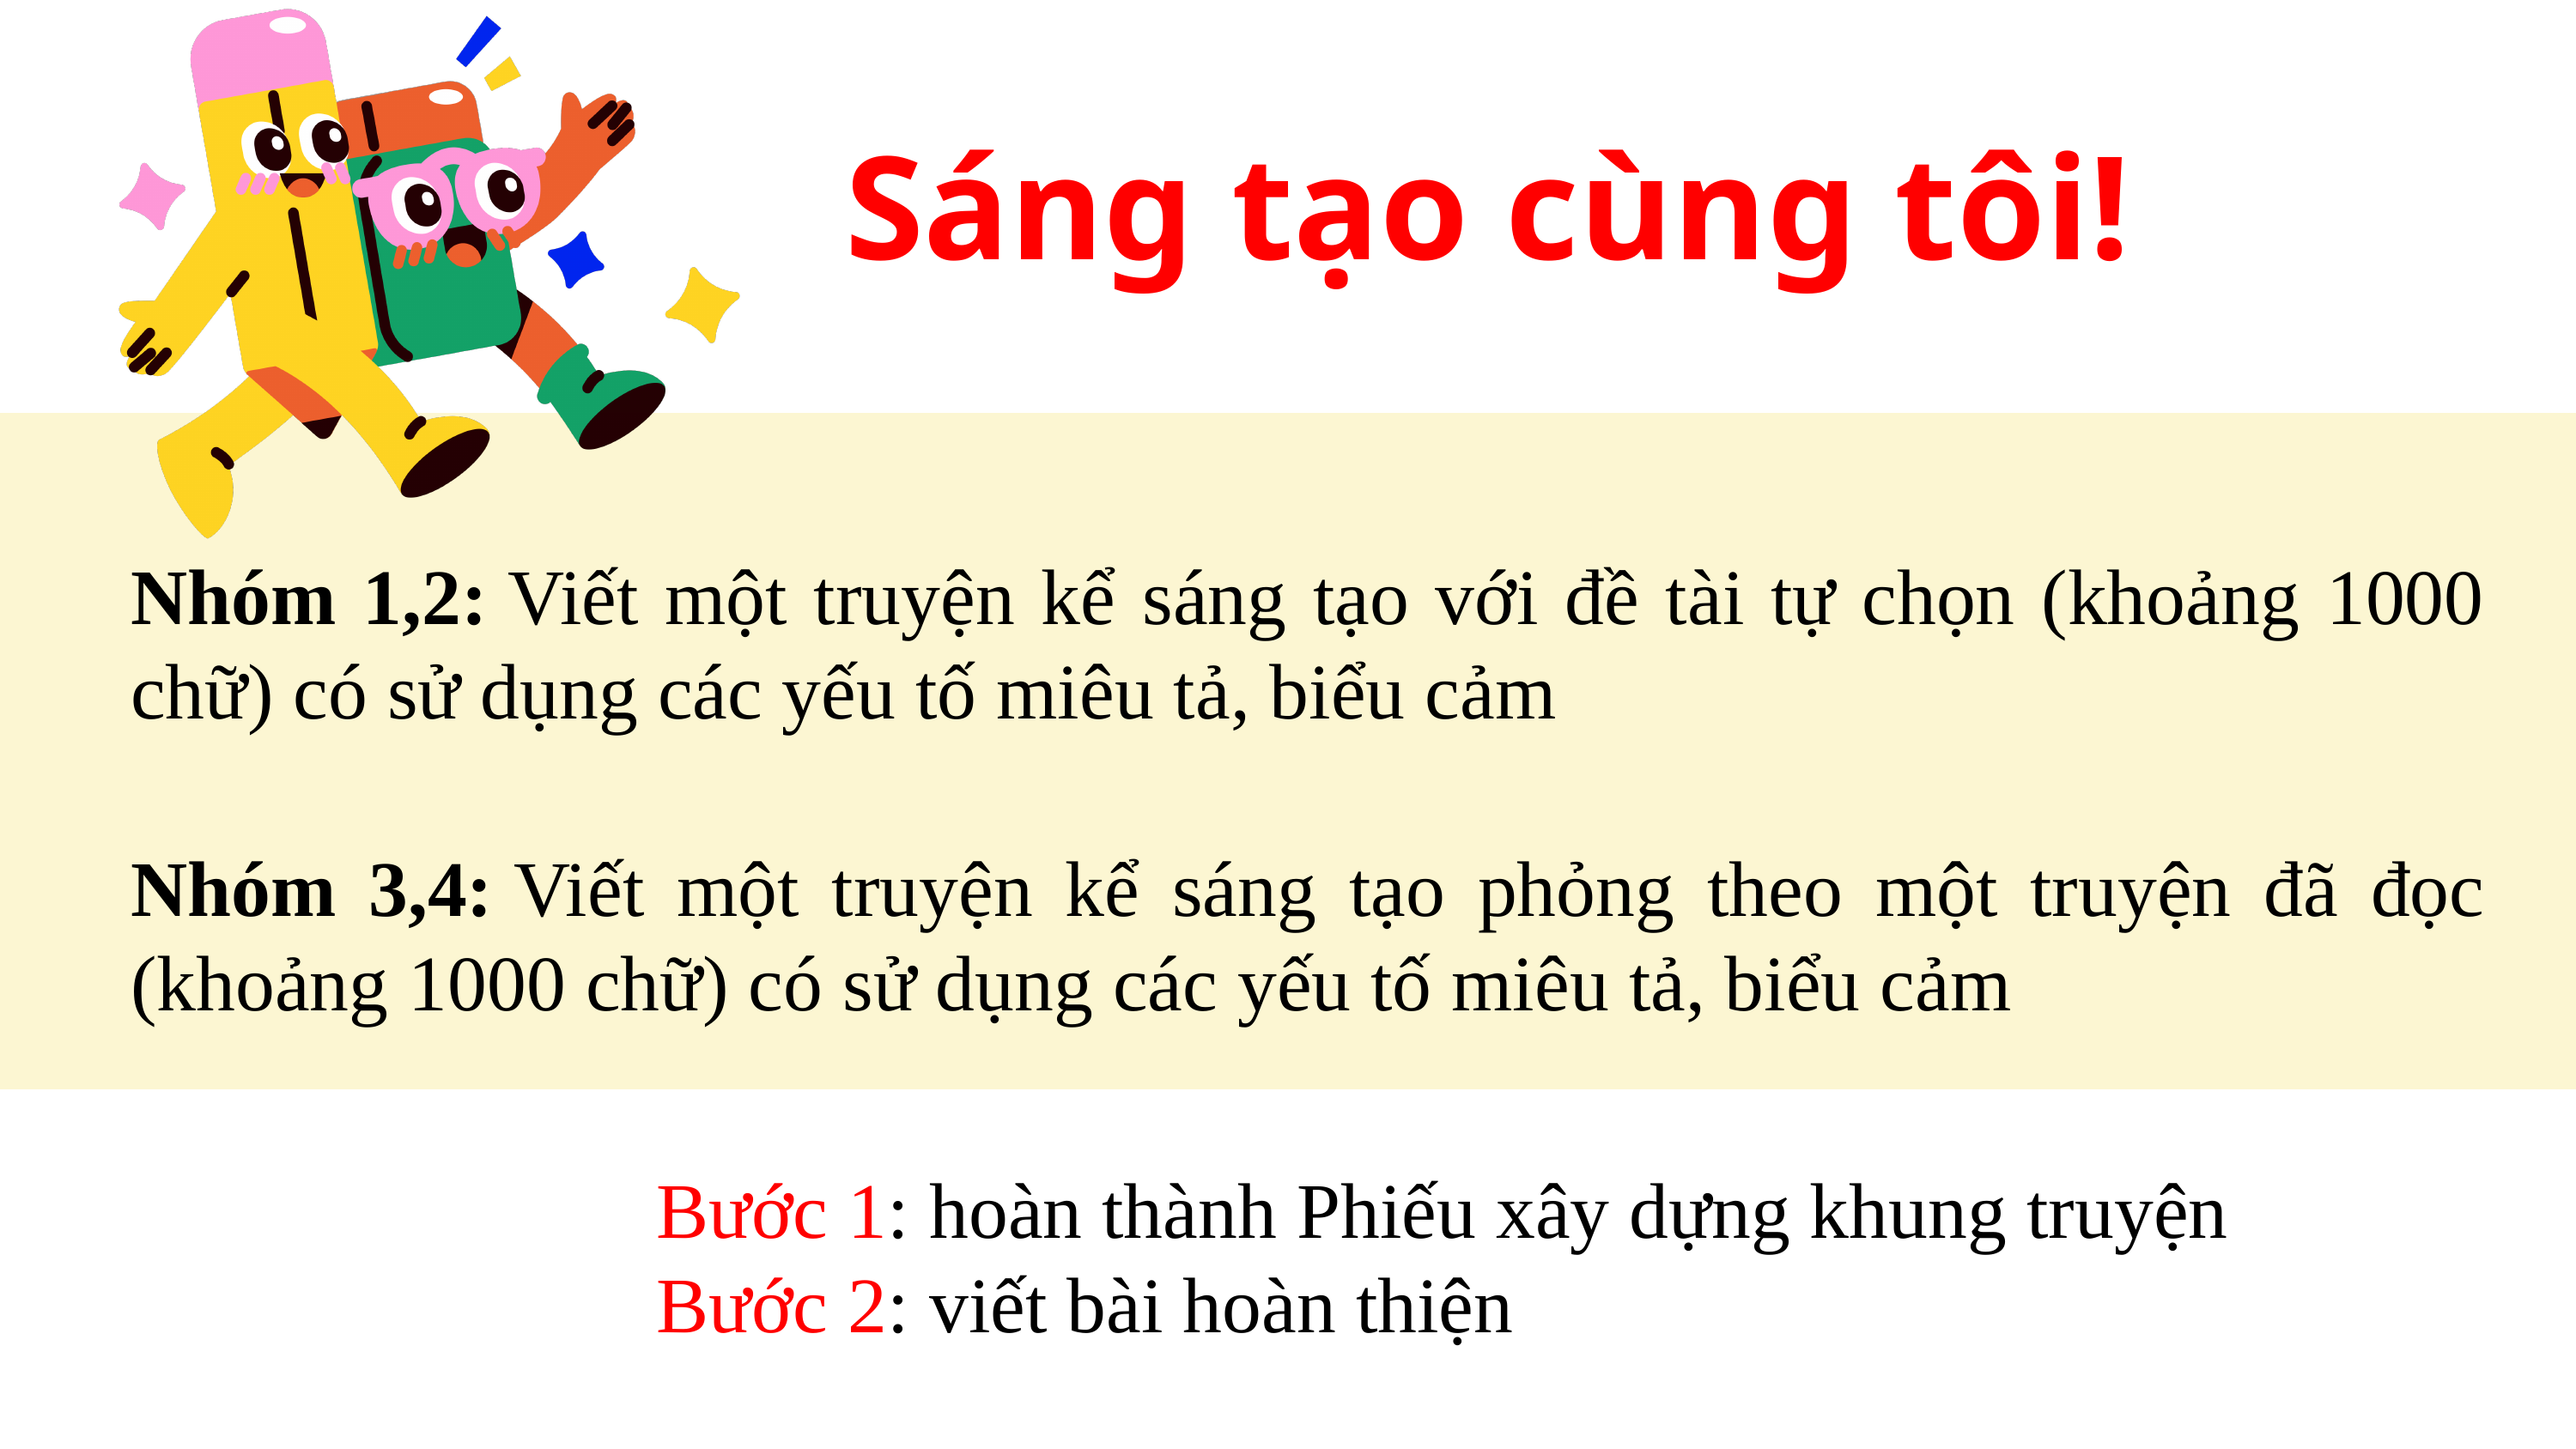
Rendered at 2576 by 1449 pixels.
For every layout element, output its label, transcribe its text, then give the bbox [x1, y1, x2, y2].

text_box Sáng tạo cùng tôi! [740, 110, 2236, 294]
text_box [0, 413, 2576, 1089]
text_box Bước 1: hoàn thành Phiếu xây dựng khung truyện Bước 2: viết bài hoàn thiện [644, 1153, 2576, 1355]
text_box [106, 3, 740, 413]
